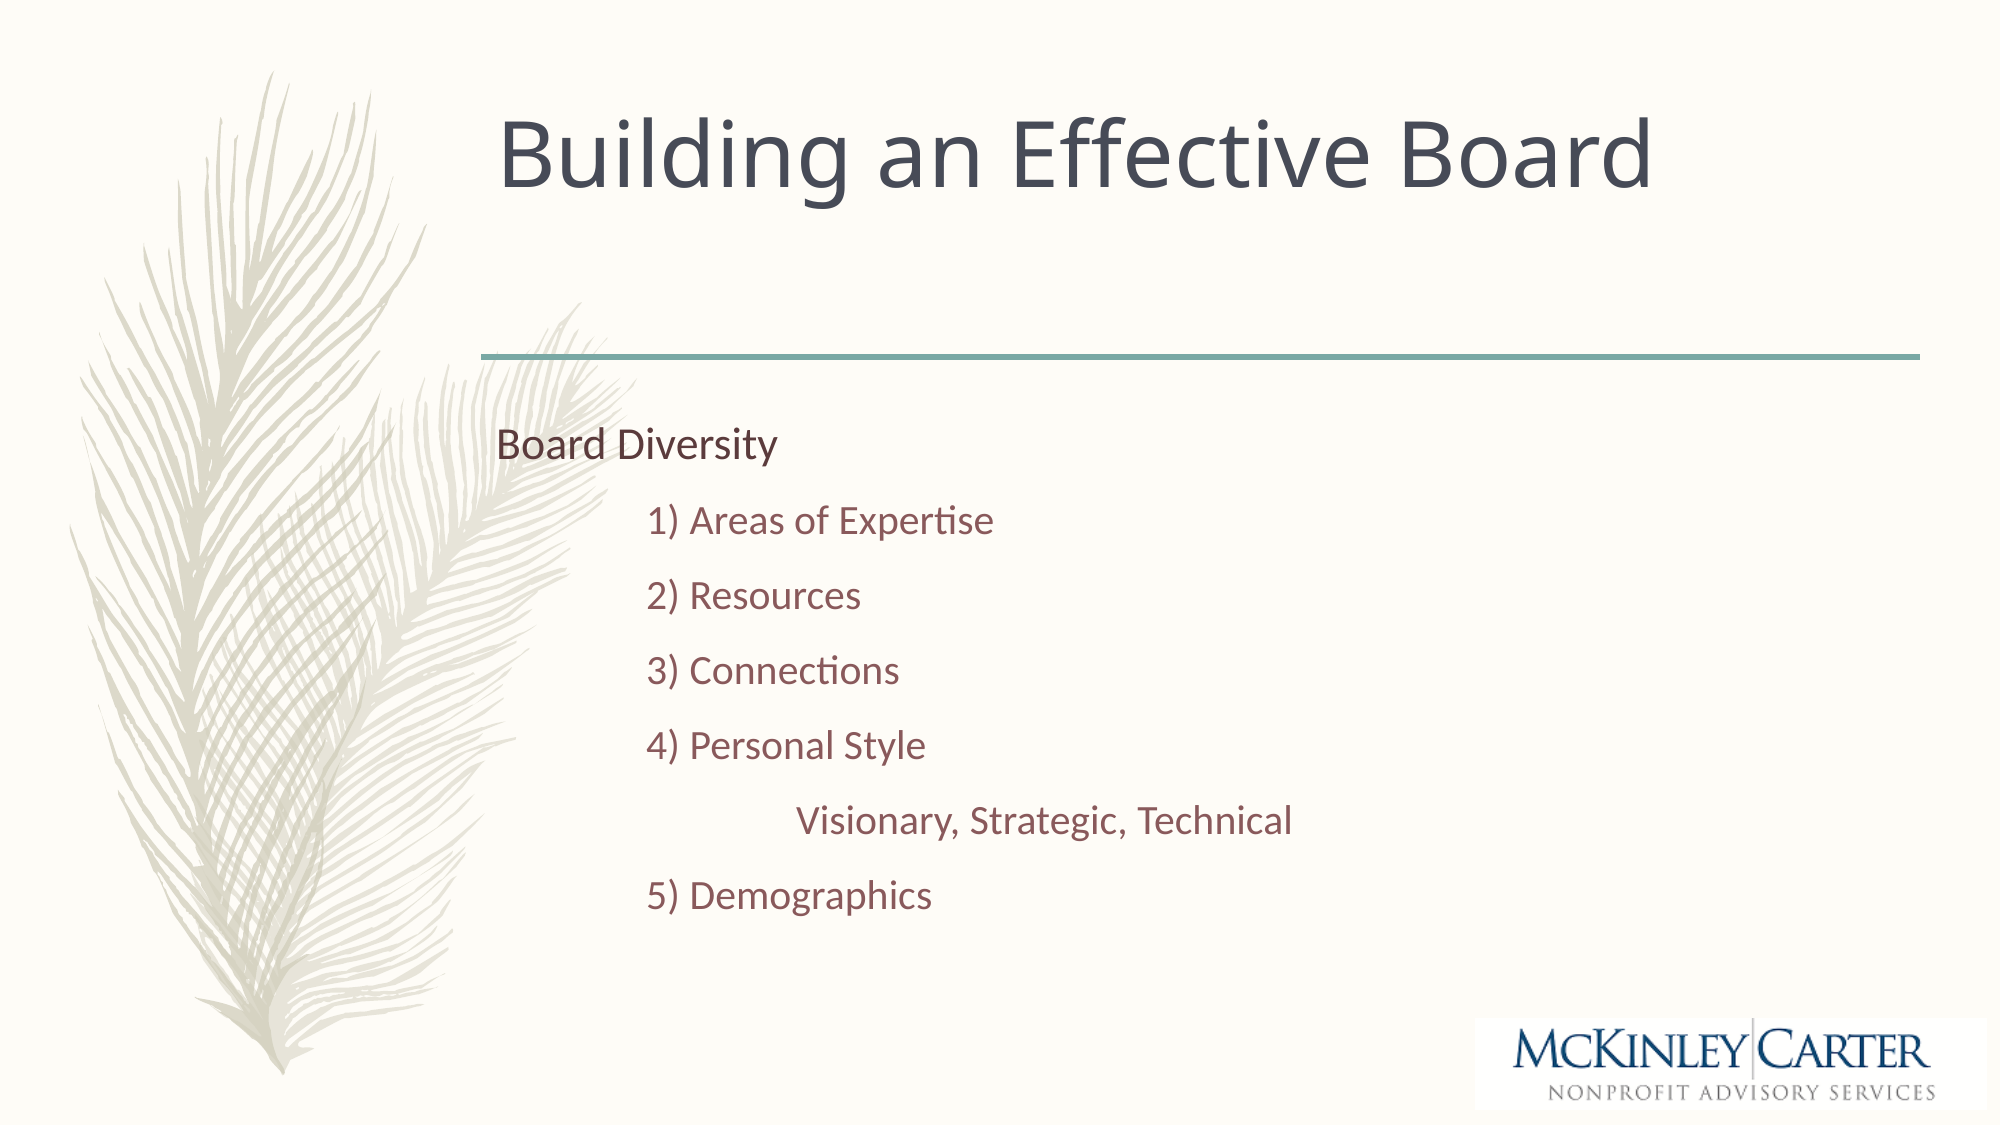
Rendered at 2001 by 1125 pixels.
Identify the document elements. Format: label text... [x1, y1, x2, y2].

picture [1475, 1018, 1987, 1111]
list Board Diversity 1) Areas of Expertise 2) Resources 3) Connections 4) Personal Style Visionary, Strategic, Technical 5) Demographics [481, 399, 1920, 999]
title Building an Effective Board [481, 93, 1920, 350]
